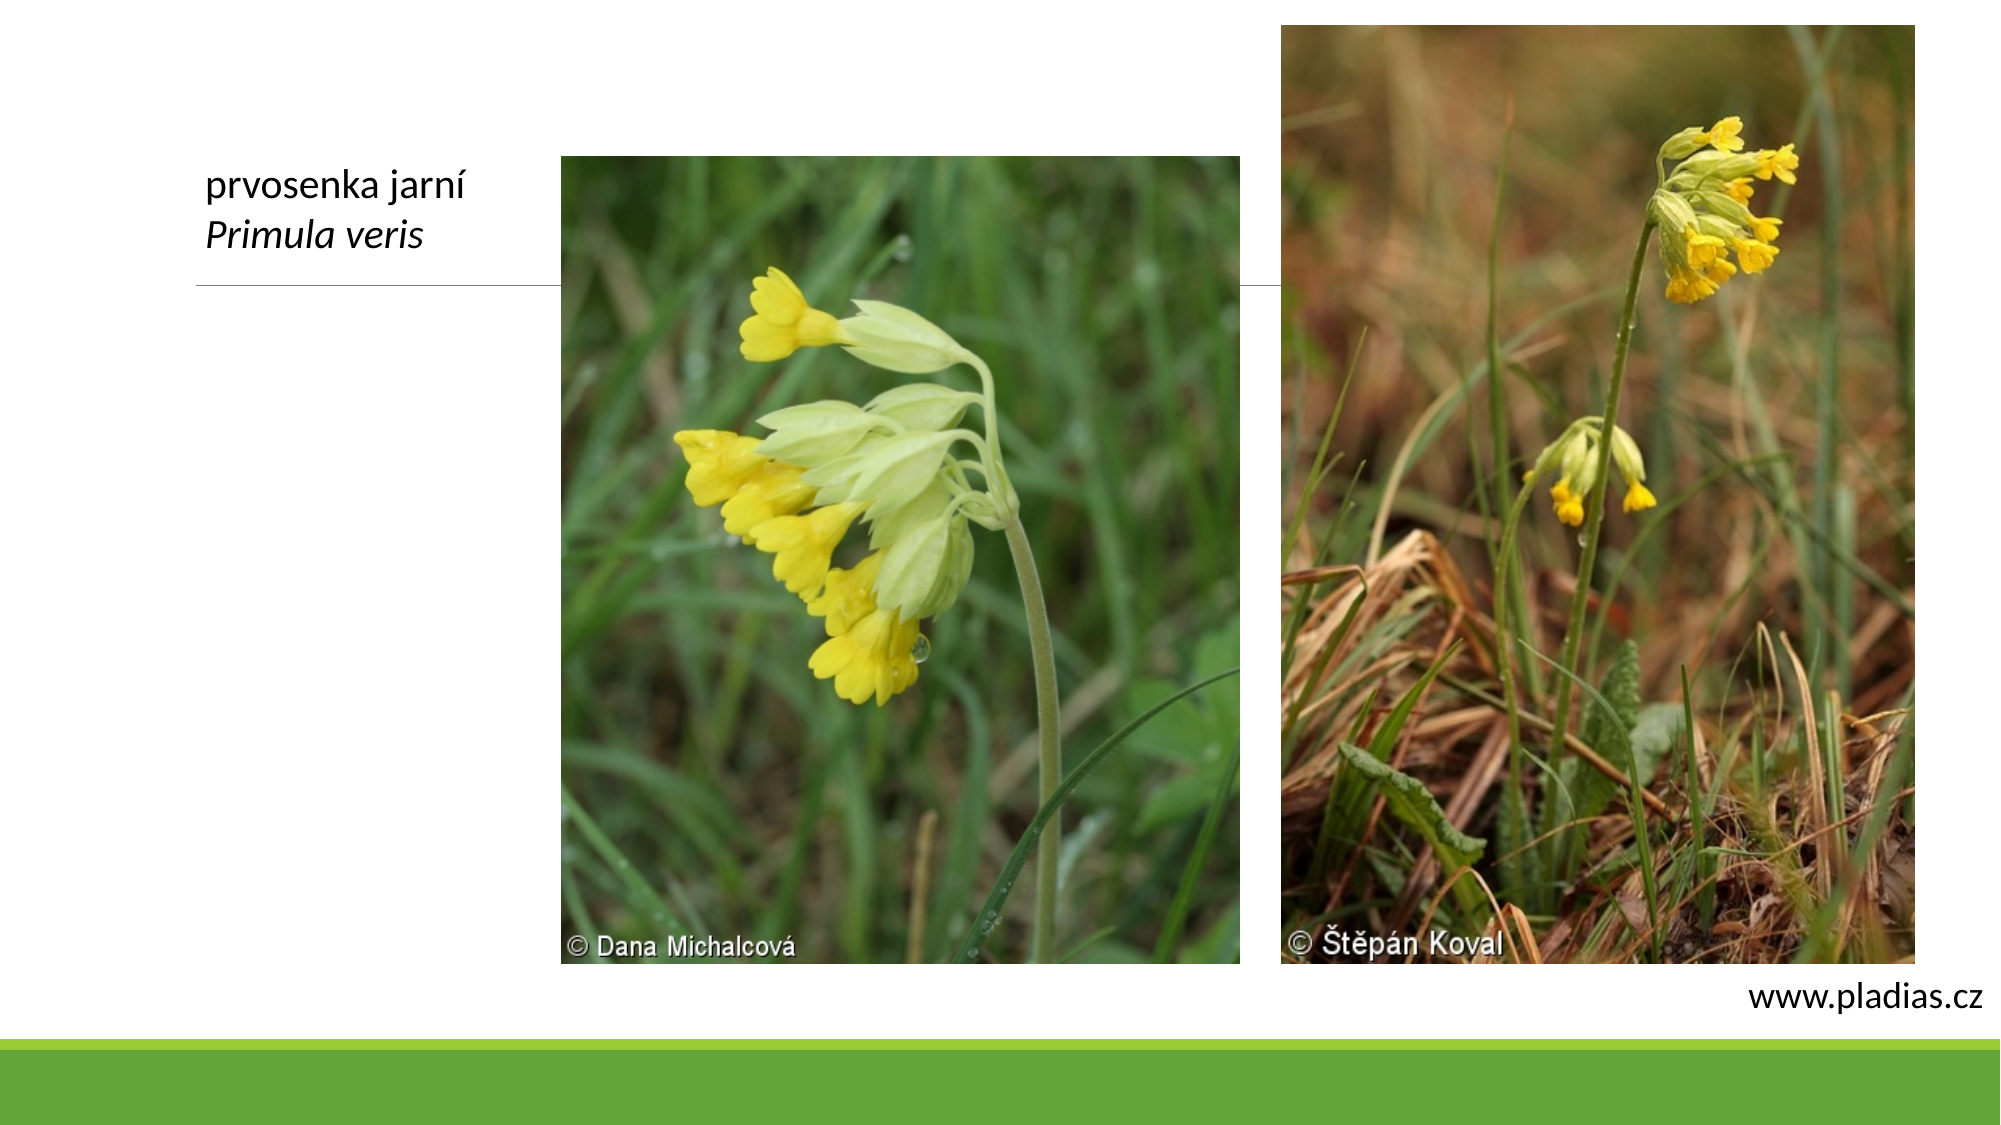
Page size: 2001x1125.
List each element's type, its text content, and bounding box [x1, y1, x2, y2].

picture [561, 155, 1241, 964]
picture [1280, 25, 1915, 964]
text_box www.pladias.cz [1733, 963, 1999, 1024]
text_box prvosenka jarní Primula veris [190, 149, 481, 265]
